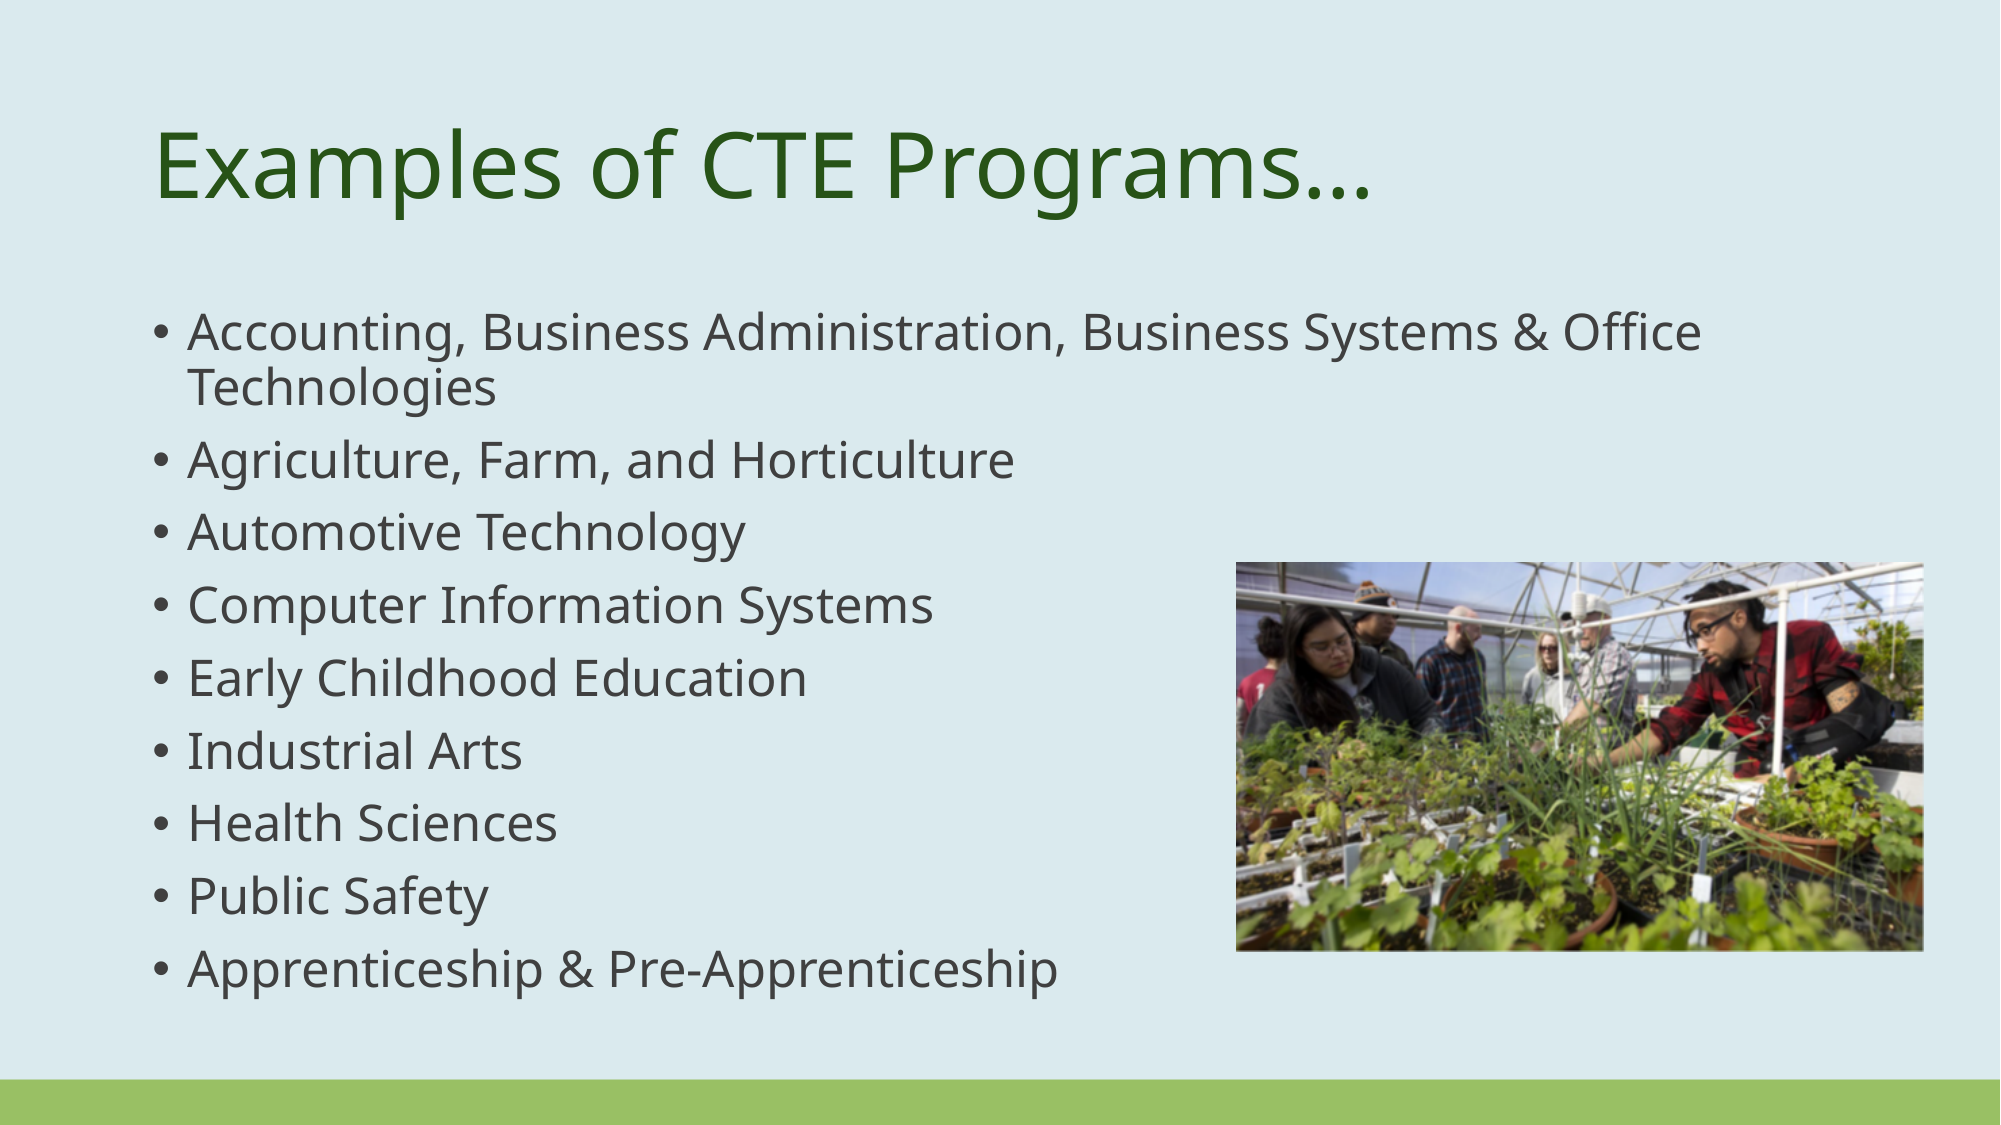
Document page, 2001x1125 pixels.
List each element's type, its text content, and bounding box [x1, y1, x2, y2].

list Accounting, Business Administration, Business Systems & Office Technologies Agriculture, Farm, and Horticulture Automotive Technology Computer Information Systems Early Childhood Education Industrial Arts Health Sciences Public Safety Apprenticeship & Pre-Apprenticeship [137, 299, 1863, 1014]
text_box [0, 1078, 2000, 1125]
picture [1235, 561, 1925, 952]
title Examples of CTE Programs… [137, 59, 1863, 278]
